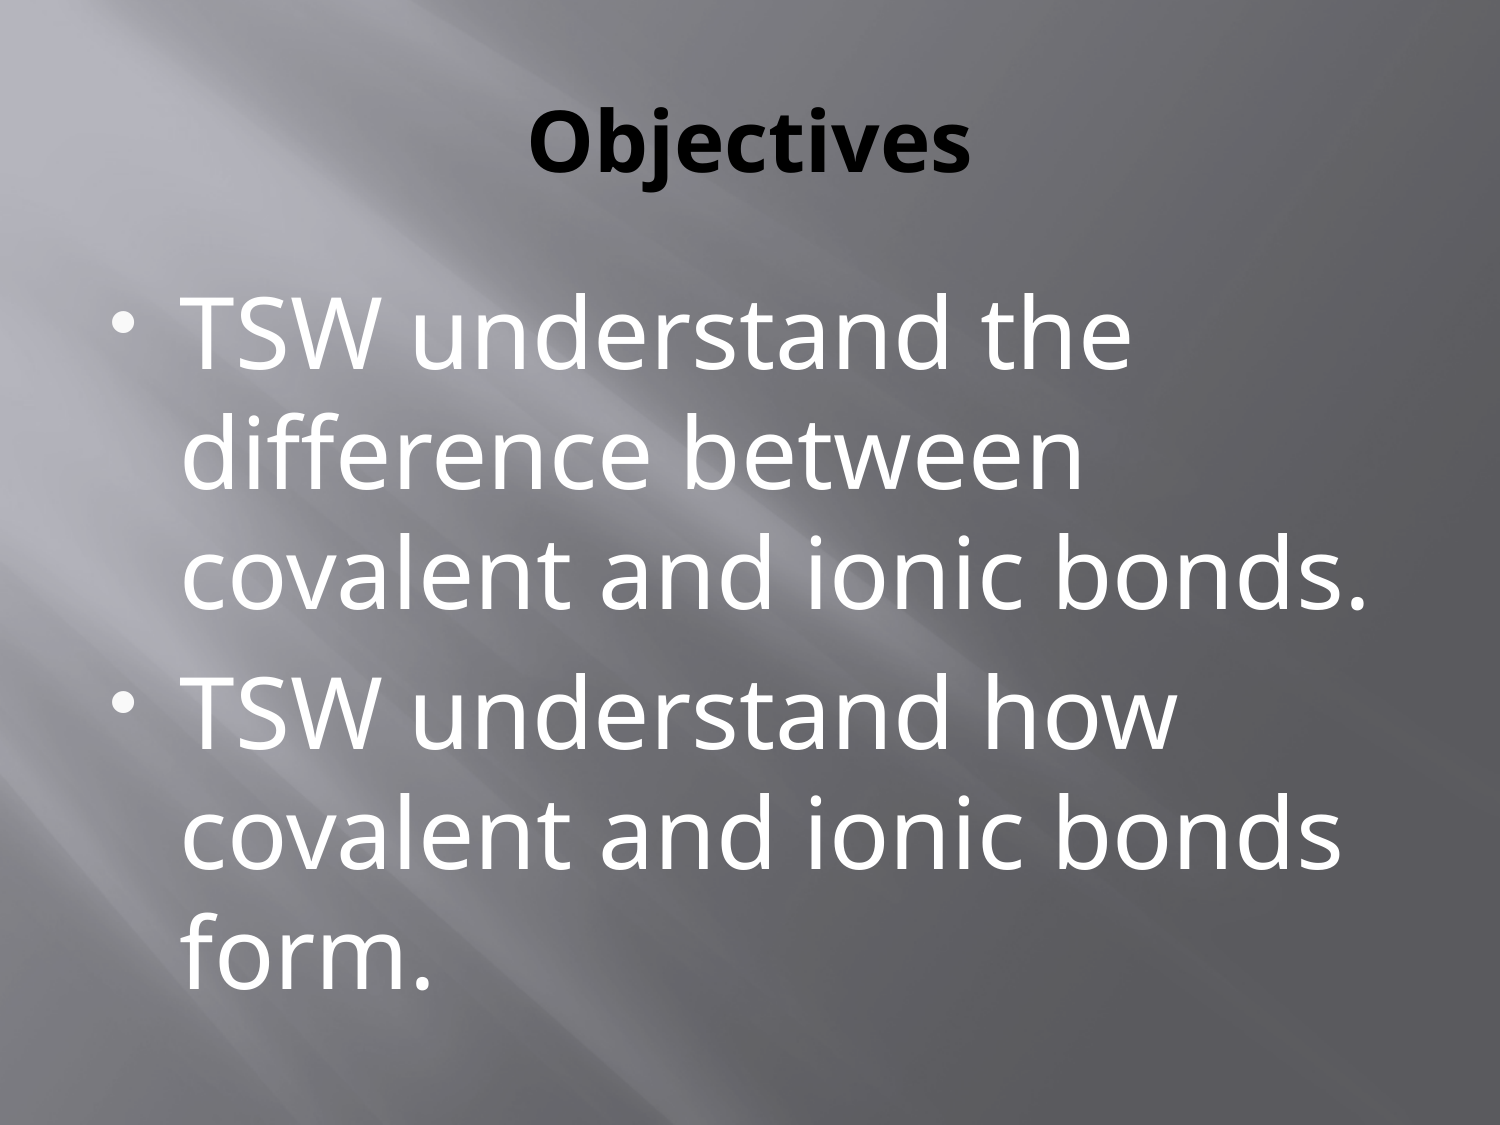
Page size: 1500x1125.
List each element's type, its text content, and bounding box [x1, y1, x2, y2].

title Objectives [75, 45, 1425, 233]
list TSW understand the difference between covalent and ionic bonds. TSW understand how covalent and ionic bonds form. [75, 262, 1425, 1035]
